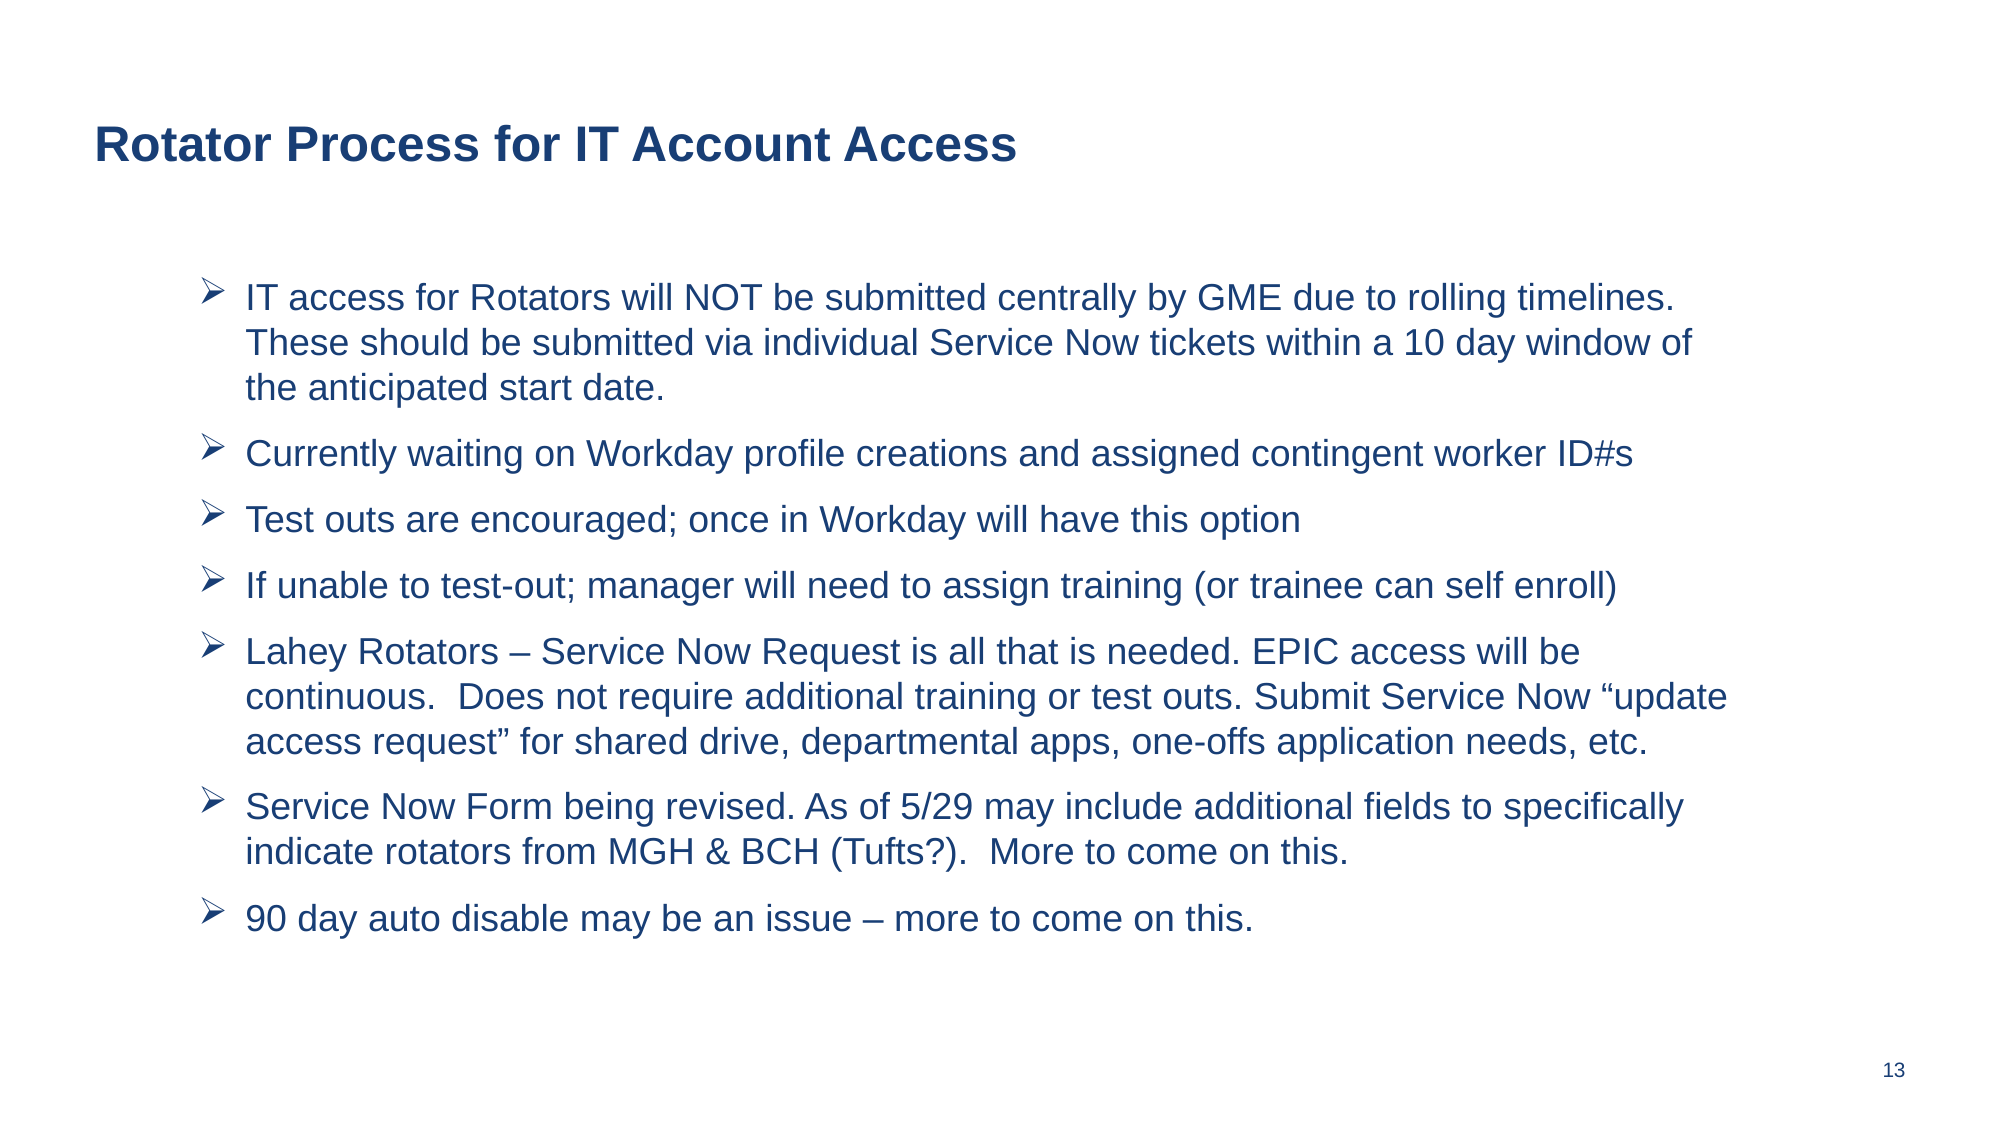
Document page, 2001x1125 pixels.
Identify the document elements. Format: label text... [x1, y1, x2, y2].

slide_number 13 [1732, 1057, 1906, 1095]
title Rotator Process for IT Account Access [94, 110, 1542, 197]
list IT access for Rotators will NOT be submitted centrally by GME due to rolling timelines. These should be submitted via individual Service Now tickets within a 10 day window of the anticipated start date. Currently waiting on Workday profile creations and assigned contingent worker ID#s Test outs are encouraged; once in Workday will have this option If unable to test-out; manager will need to assign training (or trainee can self enroll) Lahey Rotators – Service Now Request is all that is needed. EPIC access will be continuous. Does not require additional training or test outs. Submit Service Now “update access request” for shared drive, departmental apps, one-offs application needs, etc. Service Now Form being revised. As of 5/29 may include additional fields to specifically indicate rotators from MGH & BCH (Tufts?). More to come on this. 90 day auto disable may be an issue – more to come on this. [198, 273, 1733, 981]
